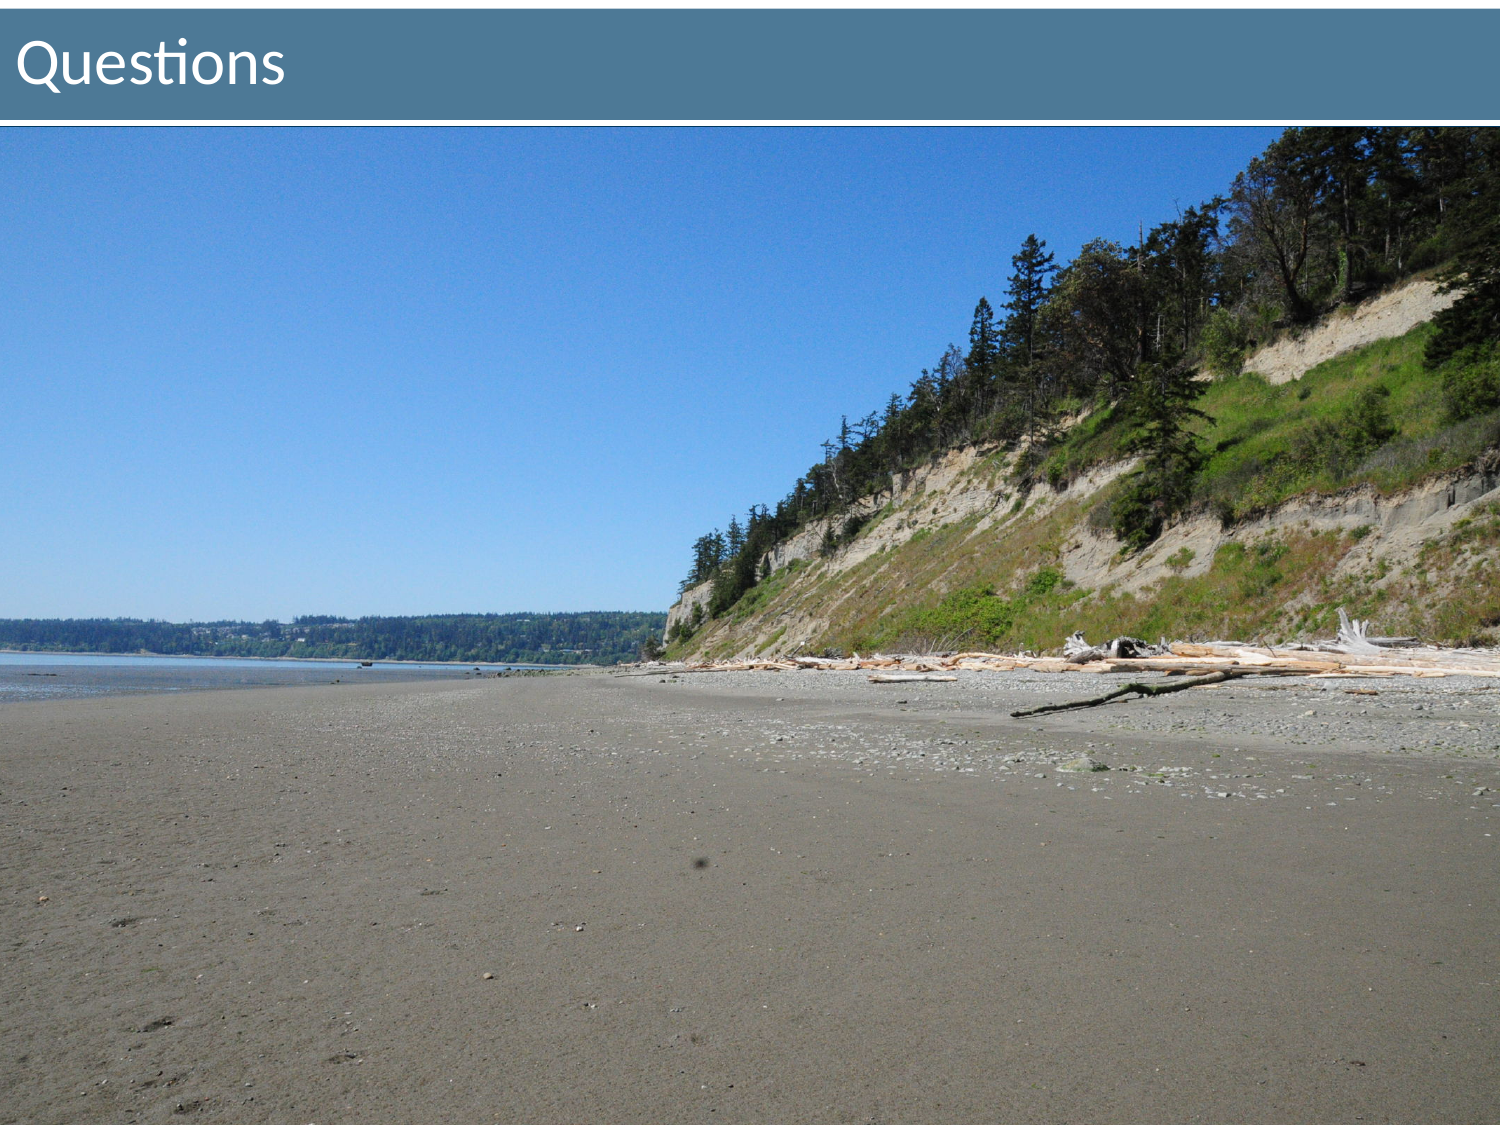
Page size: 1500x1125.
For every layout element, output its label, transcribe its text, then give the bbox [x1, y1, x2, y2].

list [0, 126, 1500, 1125]
title Questions [0, 0, 1500, 119]
